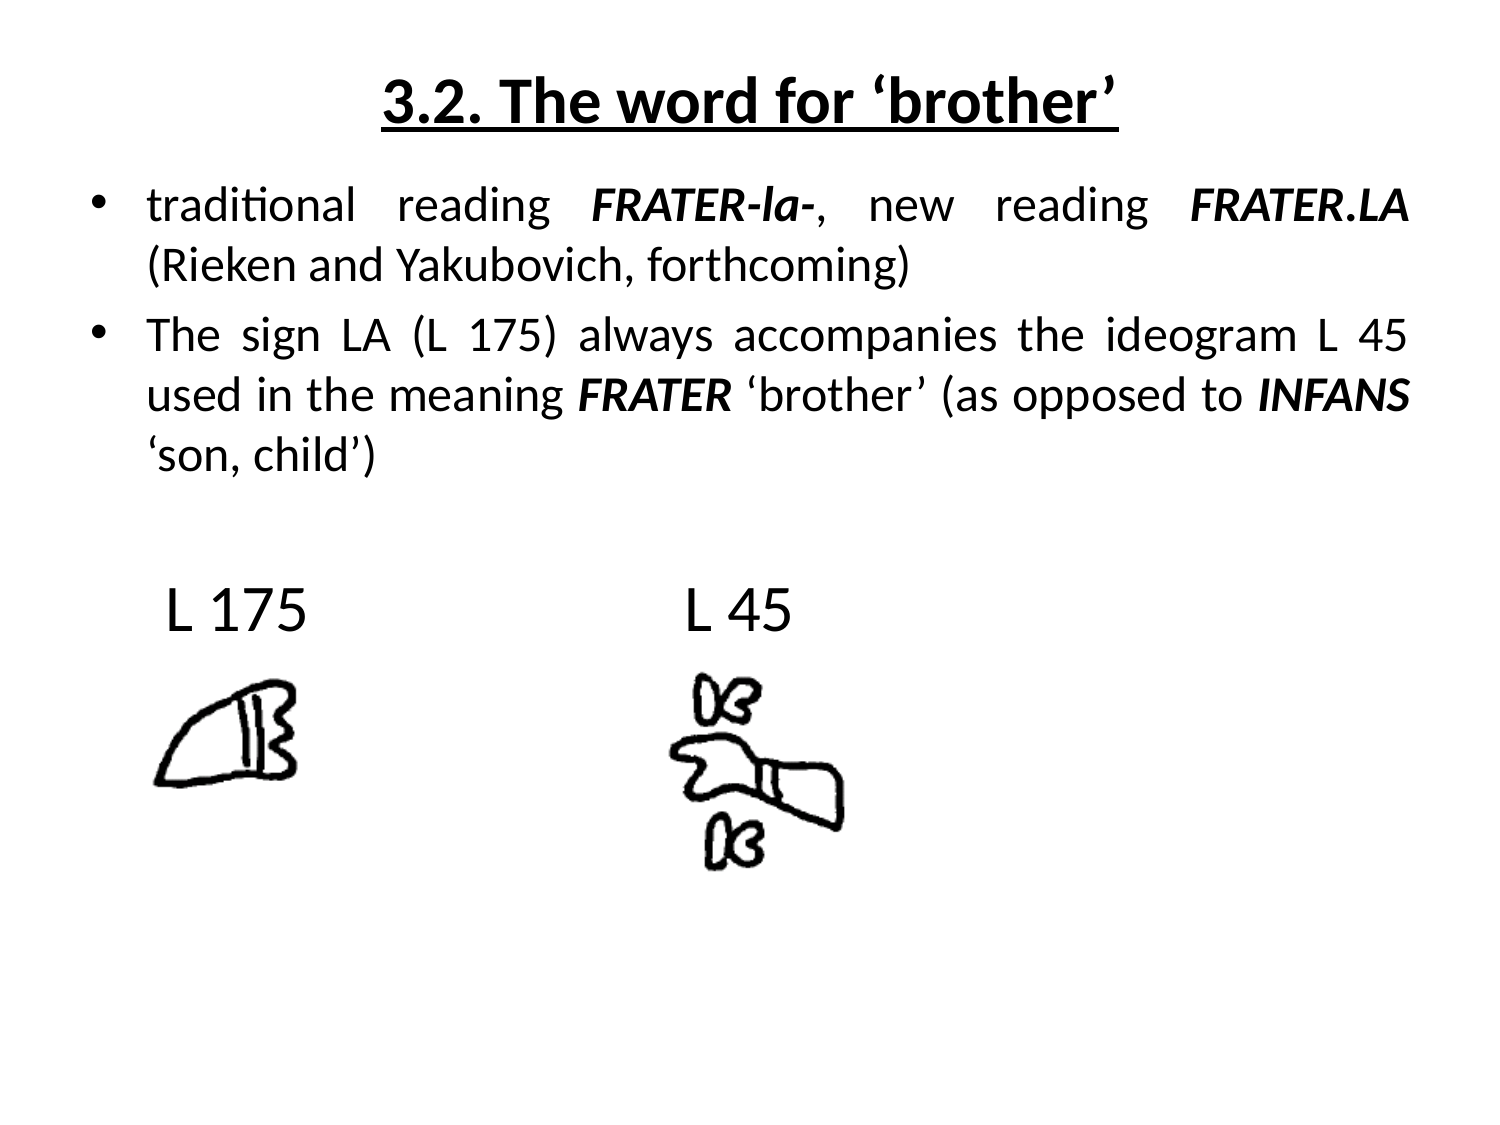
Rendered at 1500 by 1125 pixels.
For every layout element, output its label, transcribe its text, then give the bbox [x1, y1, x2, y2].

list traditional reading FRATER-la-, new reading FRATER.LA (Rieken and Yakubovich, forthcoming) The sign LA (L 175) always accompanies the ideogram L 45 used in the meaning FRATER ‘brother’ (as opposed to INFANS ‘son, child’) L 175 L 45 [75, 164, 1425, 1067]
title 3.2. The word for ‘brother’ [75, 2, 1425, 164]
picture [128, 644, 334, 814]
picture [644, 644, 880, 898]
